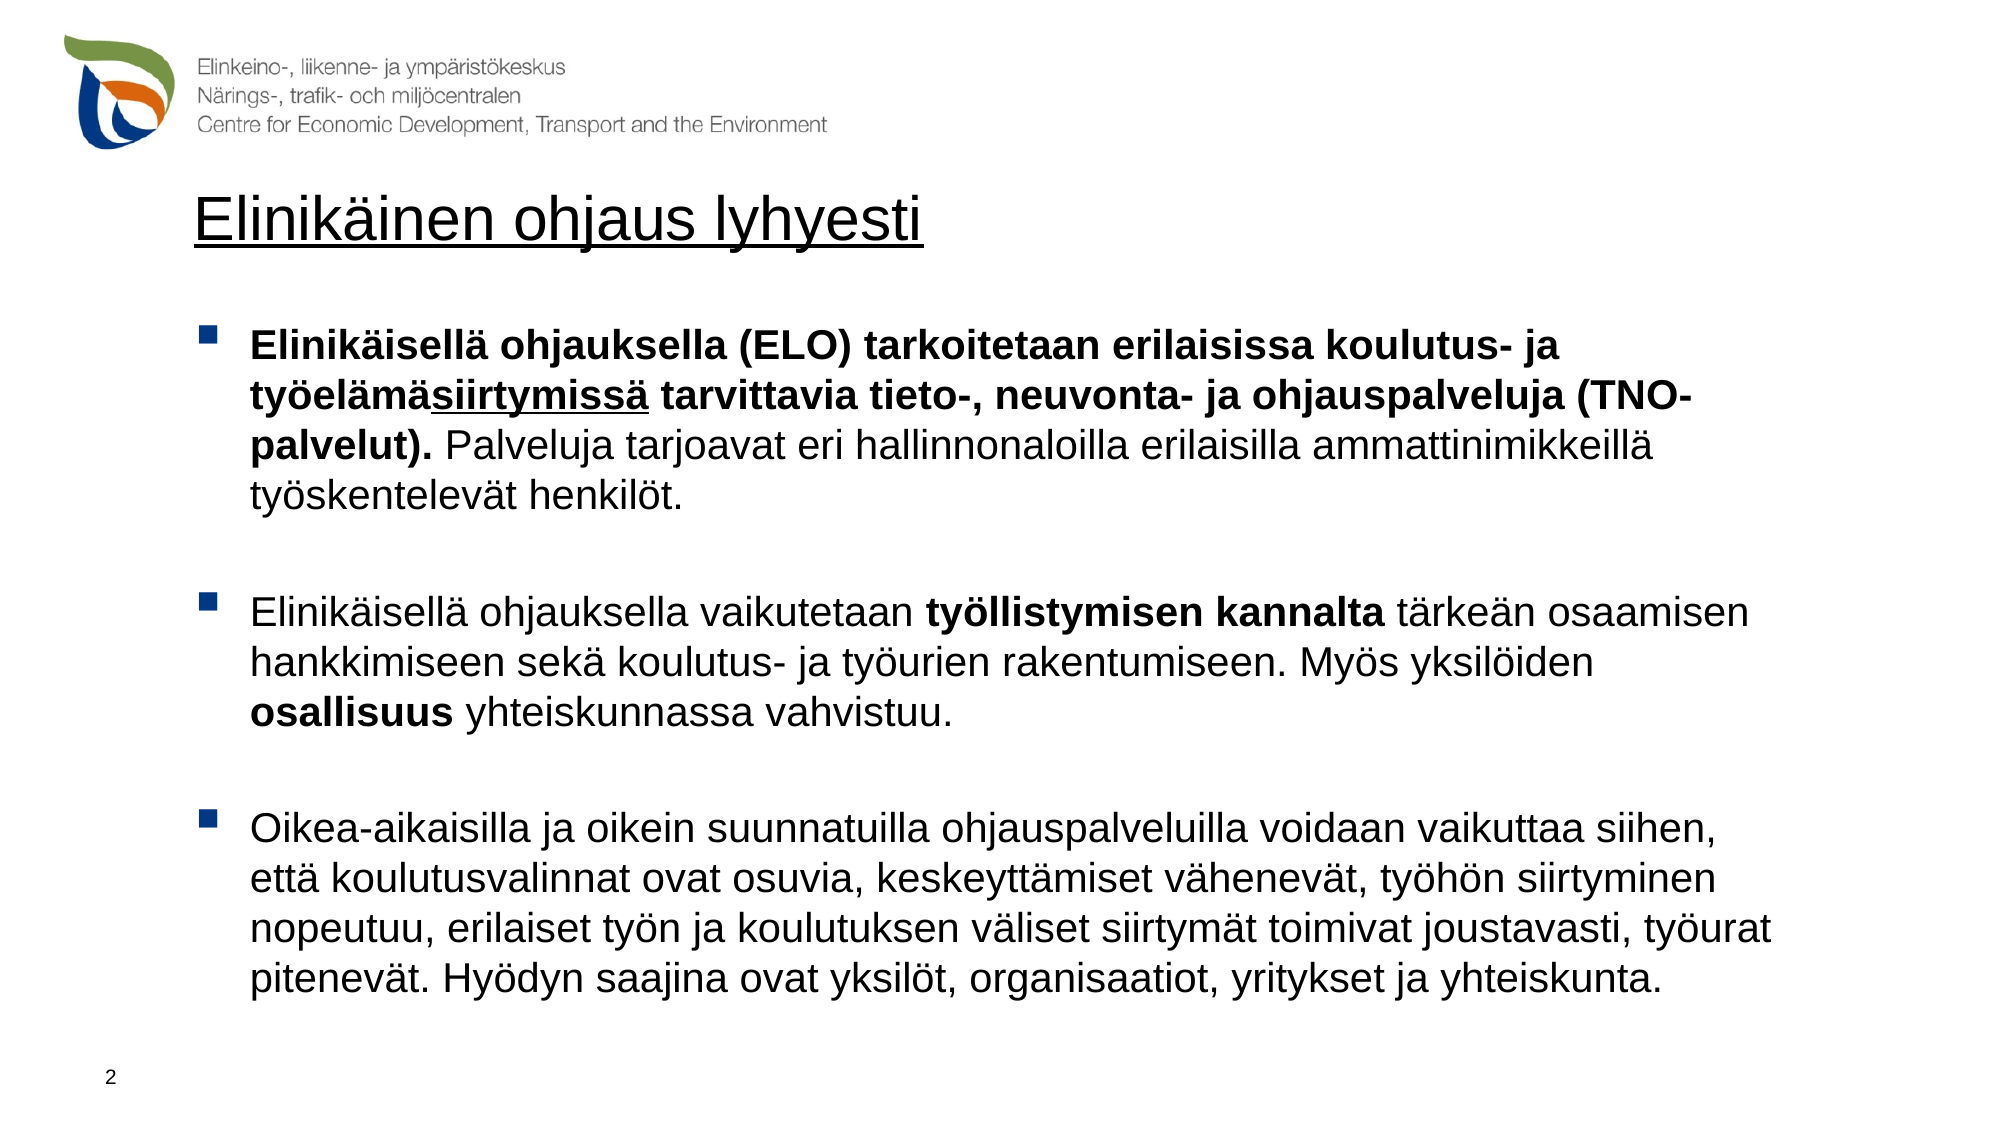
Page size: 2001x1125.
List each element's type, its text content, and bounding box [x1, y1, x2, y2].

title Elinikäinen ohjaus lyhyesti [179, 170, 1709, 277]
slide_number 2 [44, 1046, 132, 1106]
list Elinikäisellä ohjauksella (ELO) tarkoitetaan erilaisissa koulutus- ja työelämäsiirtymissä tarvittavia tieto-, neuvonta- ja ohjauspalveluja (TNO-palvelut). Palveluja tarjoavat eri hallinnonaloilla erilaisilla ammattinimikkeillä työskentelevät henkilöt. Elinikäisellä ohjauksella vaikutetaan työllistymisen kannalta tärkeän osaamisen hankkimiseen sekä koulutus- ja työurien rakentumiseen. Myös yksilöiden osallisuus yhteiskunnassa vahvistuu. Oikea-aikaisilla ja oikein suunnatuilla ohjauspalveluilla voidaan vaikuttaa siihen, että koulutusvalinnat ovat osuvia, keskeyttämiset vähenevät, työhön siirtyminen nopeutuu, erilaiset työn ja koulutuksen väliset siirtymät toimivat joustavasti, työurat pitenevät. Hyödyn saajina ovat yksilöt, organisaatiot, yritykset ja yhteiskunta. [179, 310, 1798, 957]
picture [31, 1, 863, 179]
